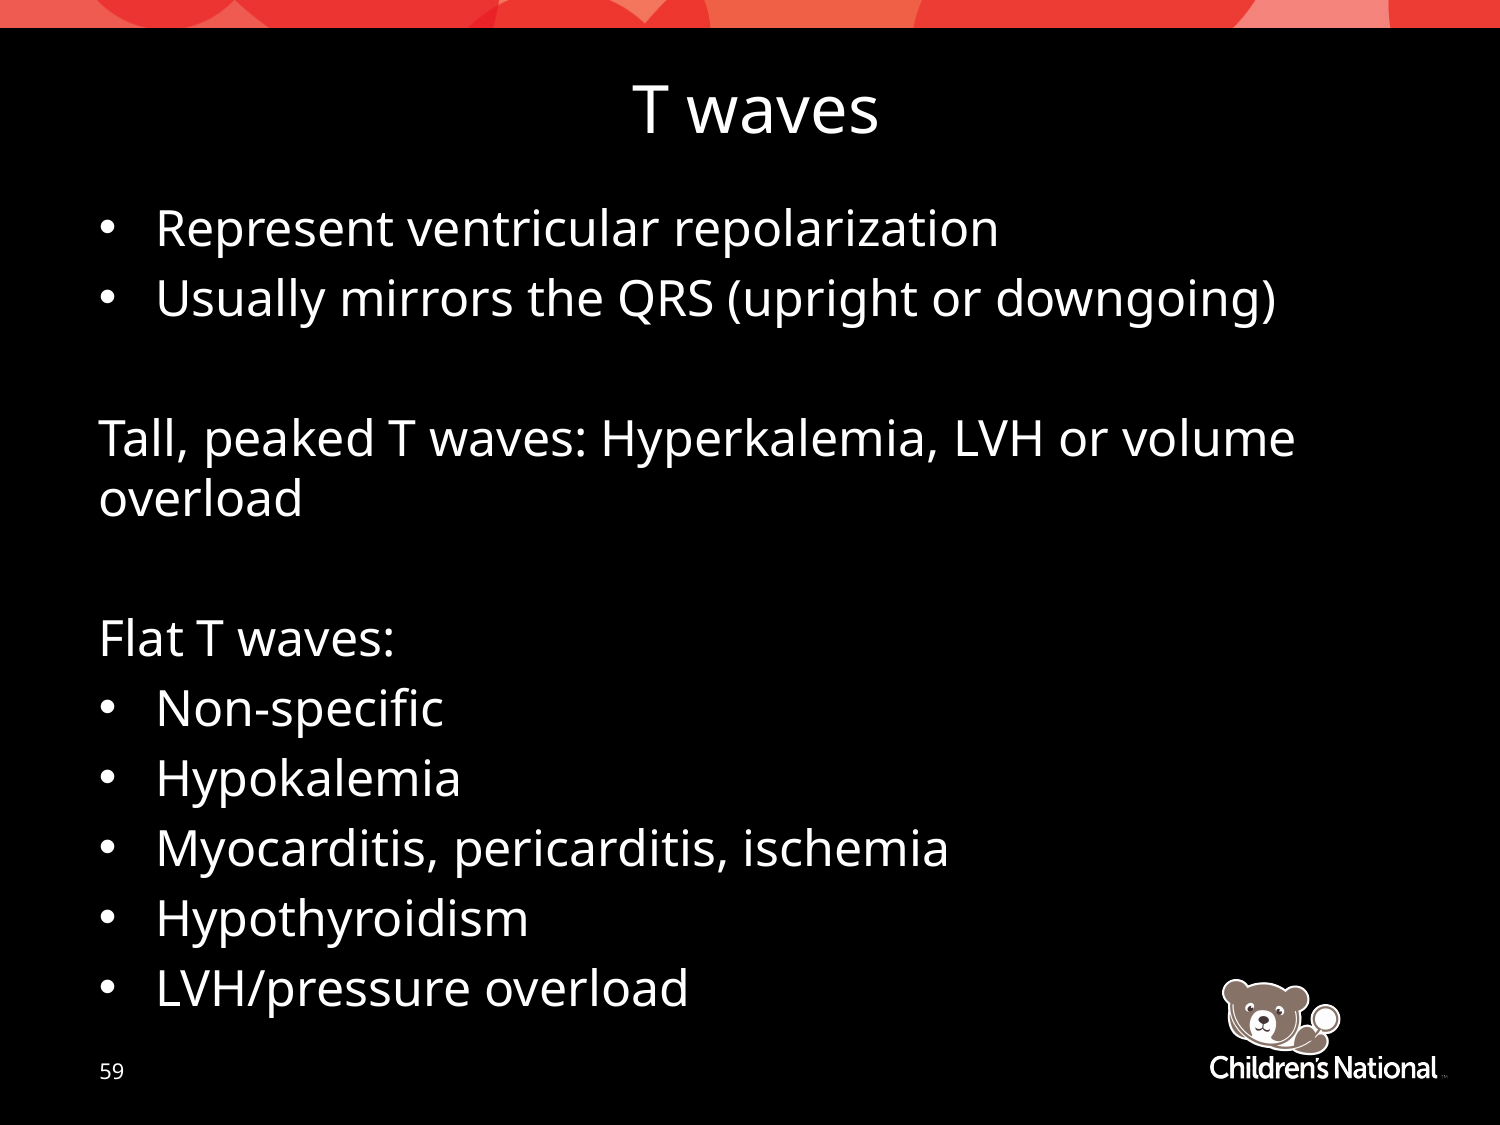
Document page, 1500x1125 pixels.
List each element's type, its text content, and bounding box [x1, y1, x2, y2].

picture [0, 0, 1500, 28]
list Represent ventricular repolarization Usually mirrors the QRS (upright or downgoing) Tall, peaked T waves: Hyperkalemia, LVH or volume overload Flat T waves: Non-specific Hypokalemia Myocarditis, pericarditis, ischemia Hypothyroidism LVH/pressure overload [83, 189, 1433, 920]
picture [1200, 965, 1460, 1093]
slide_number 59 [84, 1042, 435, 1103]
title T waves [81, 59, 1432, 170]
